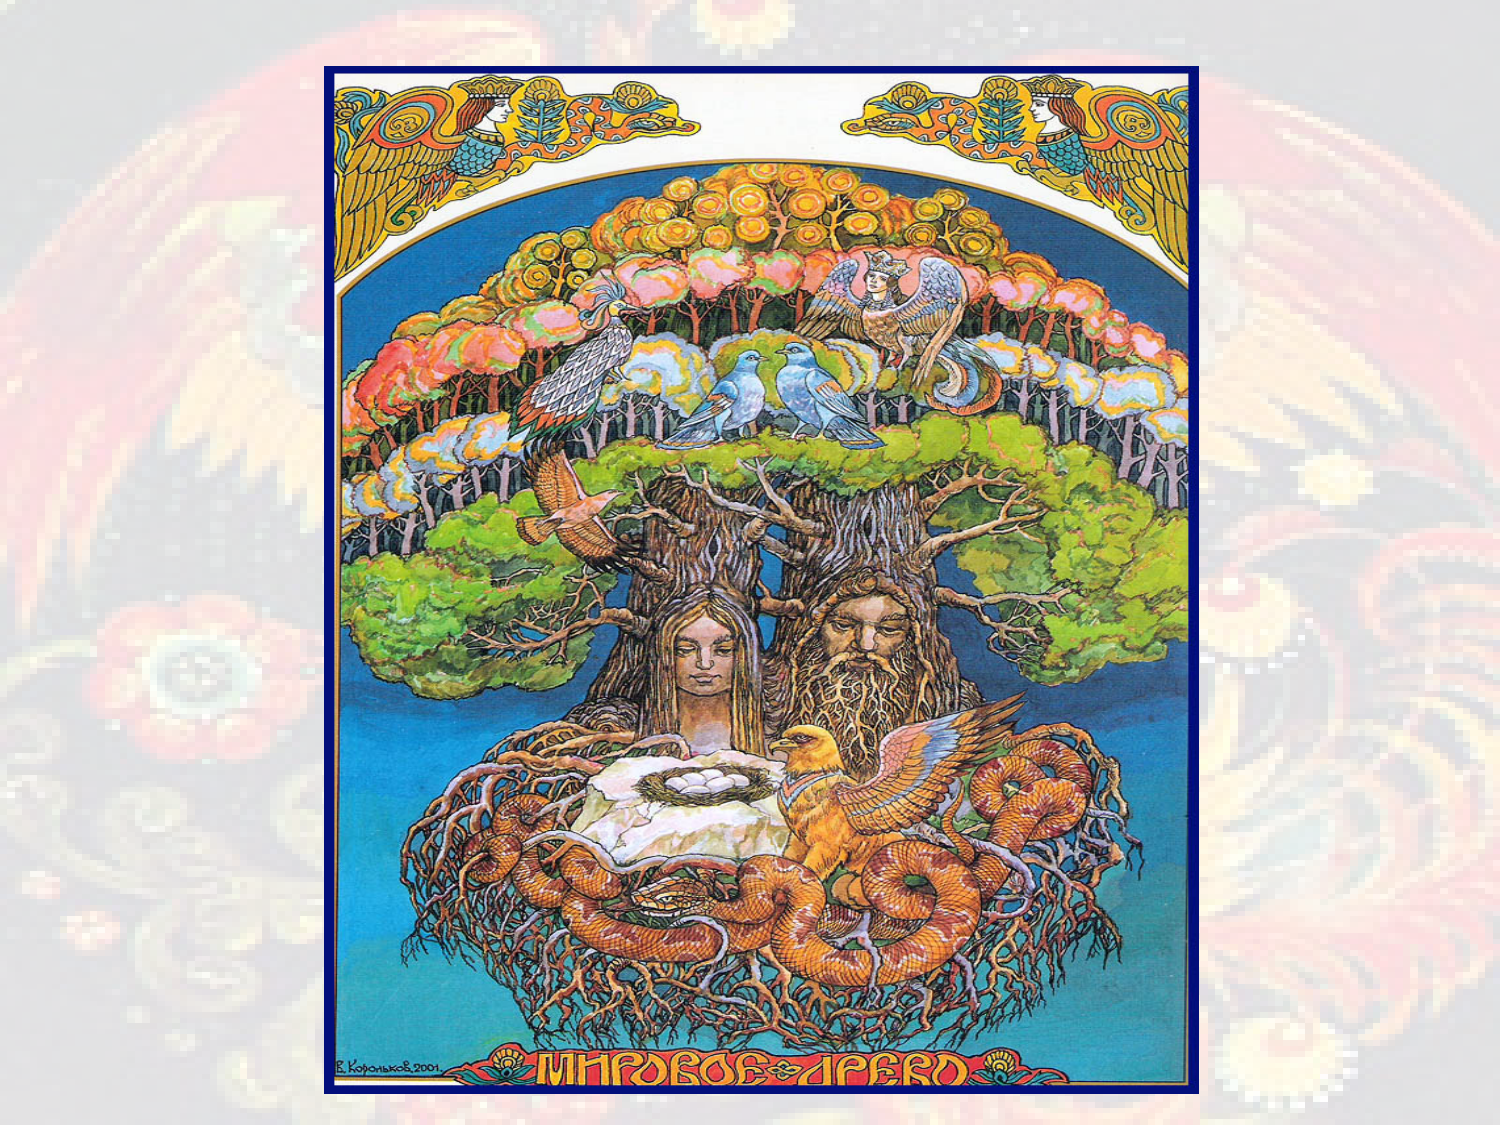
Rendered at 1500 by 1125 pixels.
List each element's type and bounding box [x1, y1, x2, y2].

text_box [75, 45, 1425, 233]
picture [324, 66, 1200, 1095]
